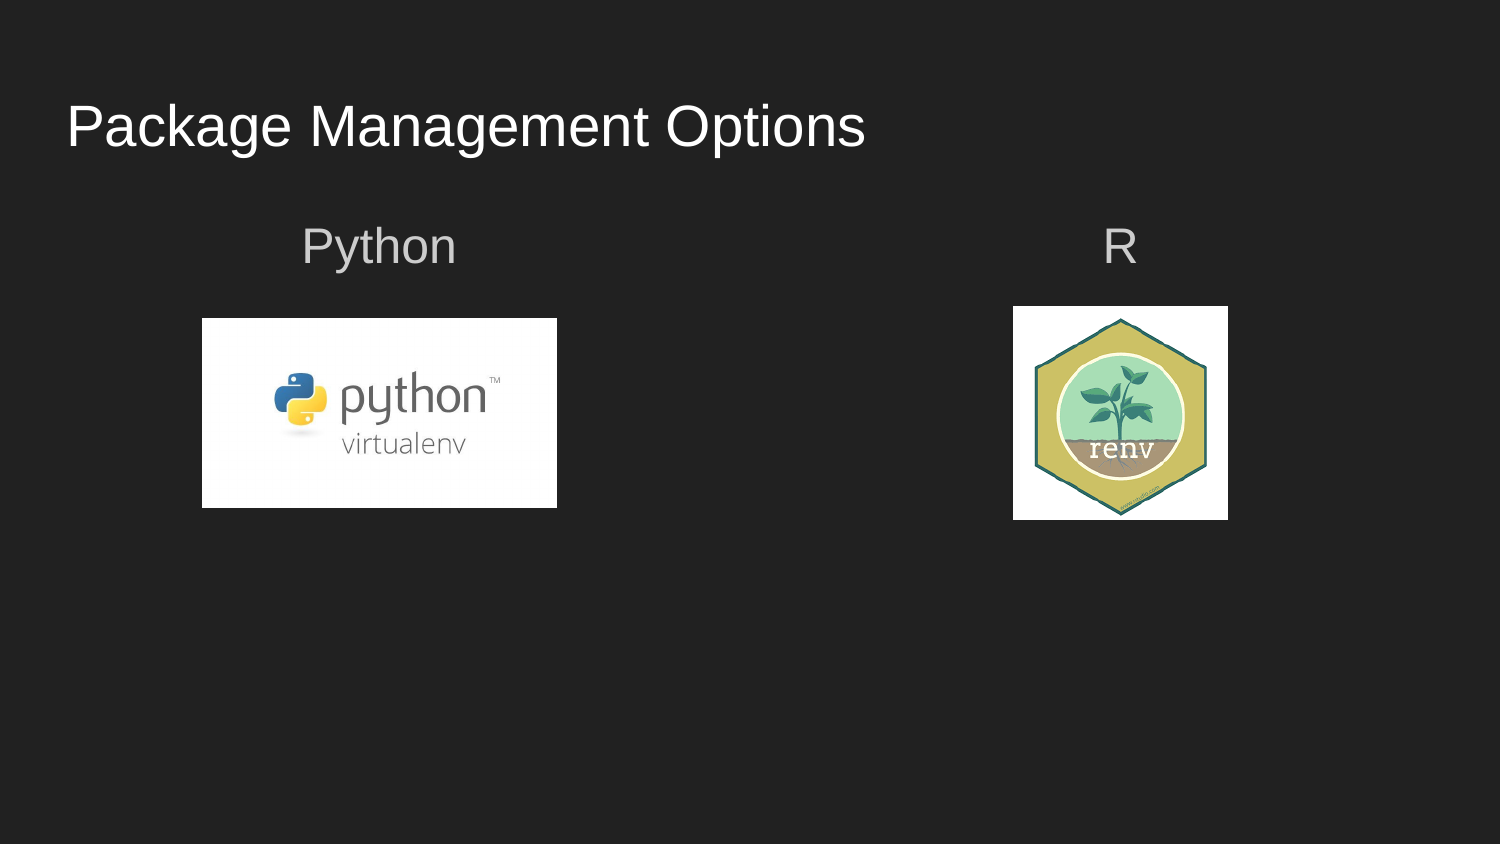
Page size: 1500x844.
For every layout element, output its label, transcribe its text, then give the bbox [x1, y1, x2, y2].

list R [792, 189, 1449, 750]
picture [1013, 305, 1228, 521]
list Python [51, 189, 708, 750]
title Package Management Options [51, 72, 1449, 167]
picture [201, 318, 557, 508]
